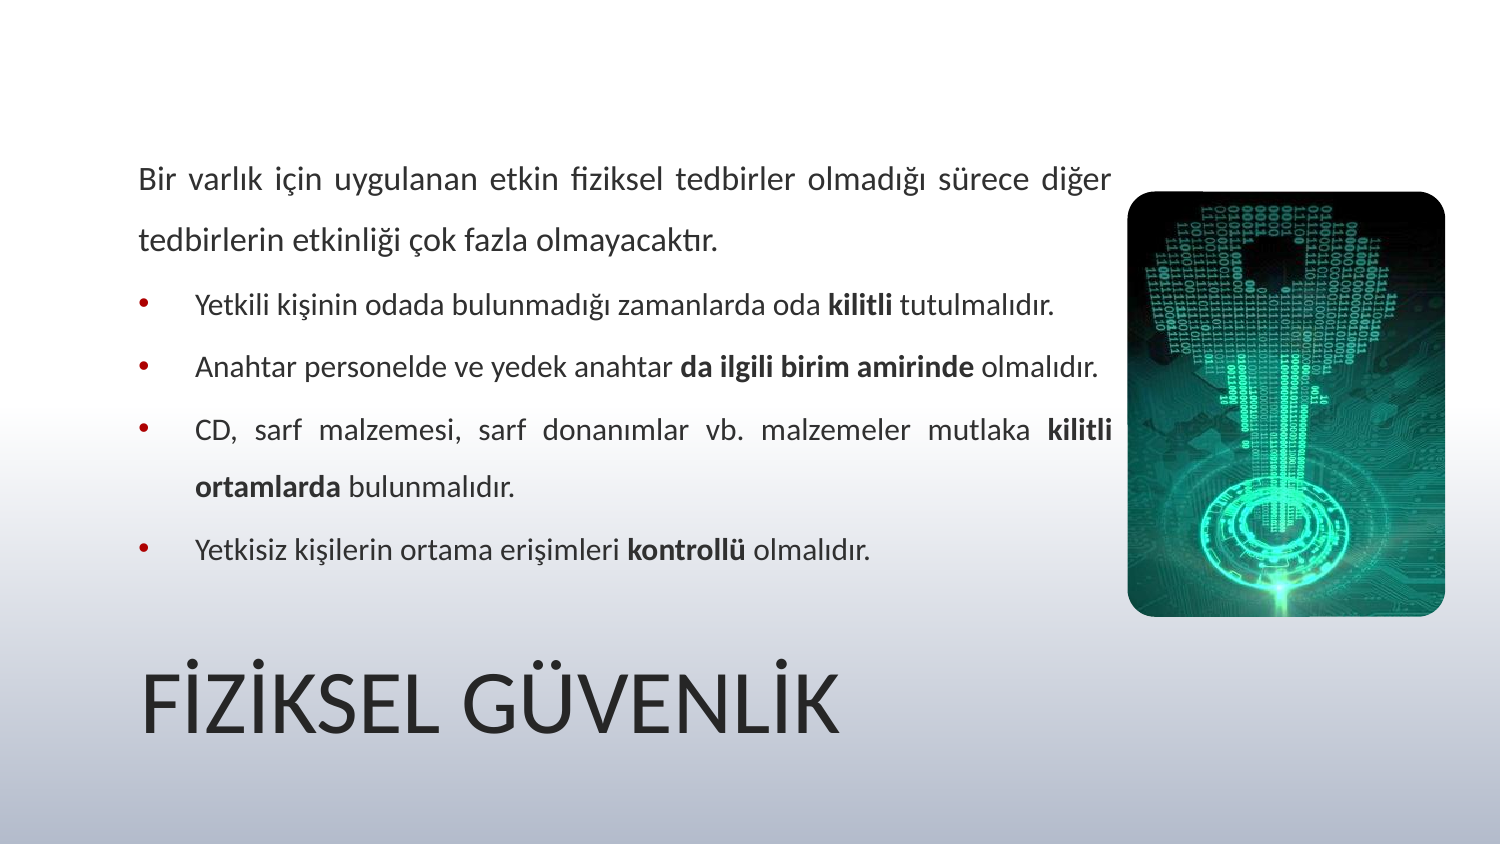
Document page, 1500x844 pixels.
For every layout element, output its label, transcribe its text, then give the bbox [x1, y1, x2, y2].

title FİZİKSEL GÜVENLİK [125, 634, 1238, 760]
picture [1072, 191, 1500, 617]
text_box Bir varlık için uygulanan etkin fiziksel tedbirler olmadığı sürece diğer tedbirlerin etkinliği çok fazla olmayacaktır. Yetkili kişinin odada bulunmadığı zamanlarda oda kilitli tutulmalıdır. Anahtar personelde ve yedek anahtar da ilgili birim amirinde olmalıdır. CD, sarf malzemesi, sarf donanımlar vb. malzemeler mutlaka kilitli ortamlarda bulunmalıdır. Yetkisiz kişilerin ortama erişimleri kontrollü olmalıdır. [123, 102, 1128, 599]
